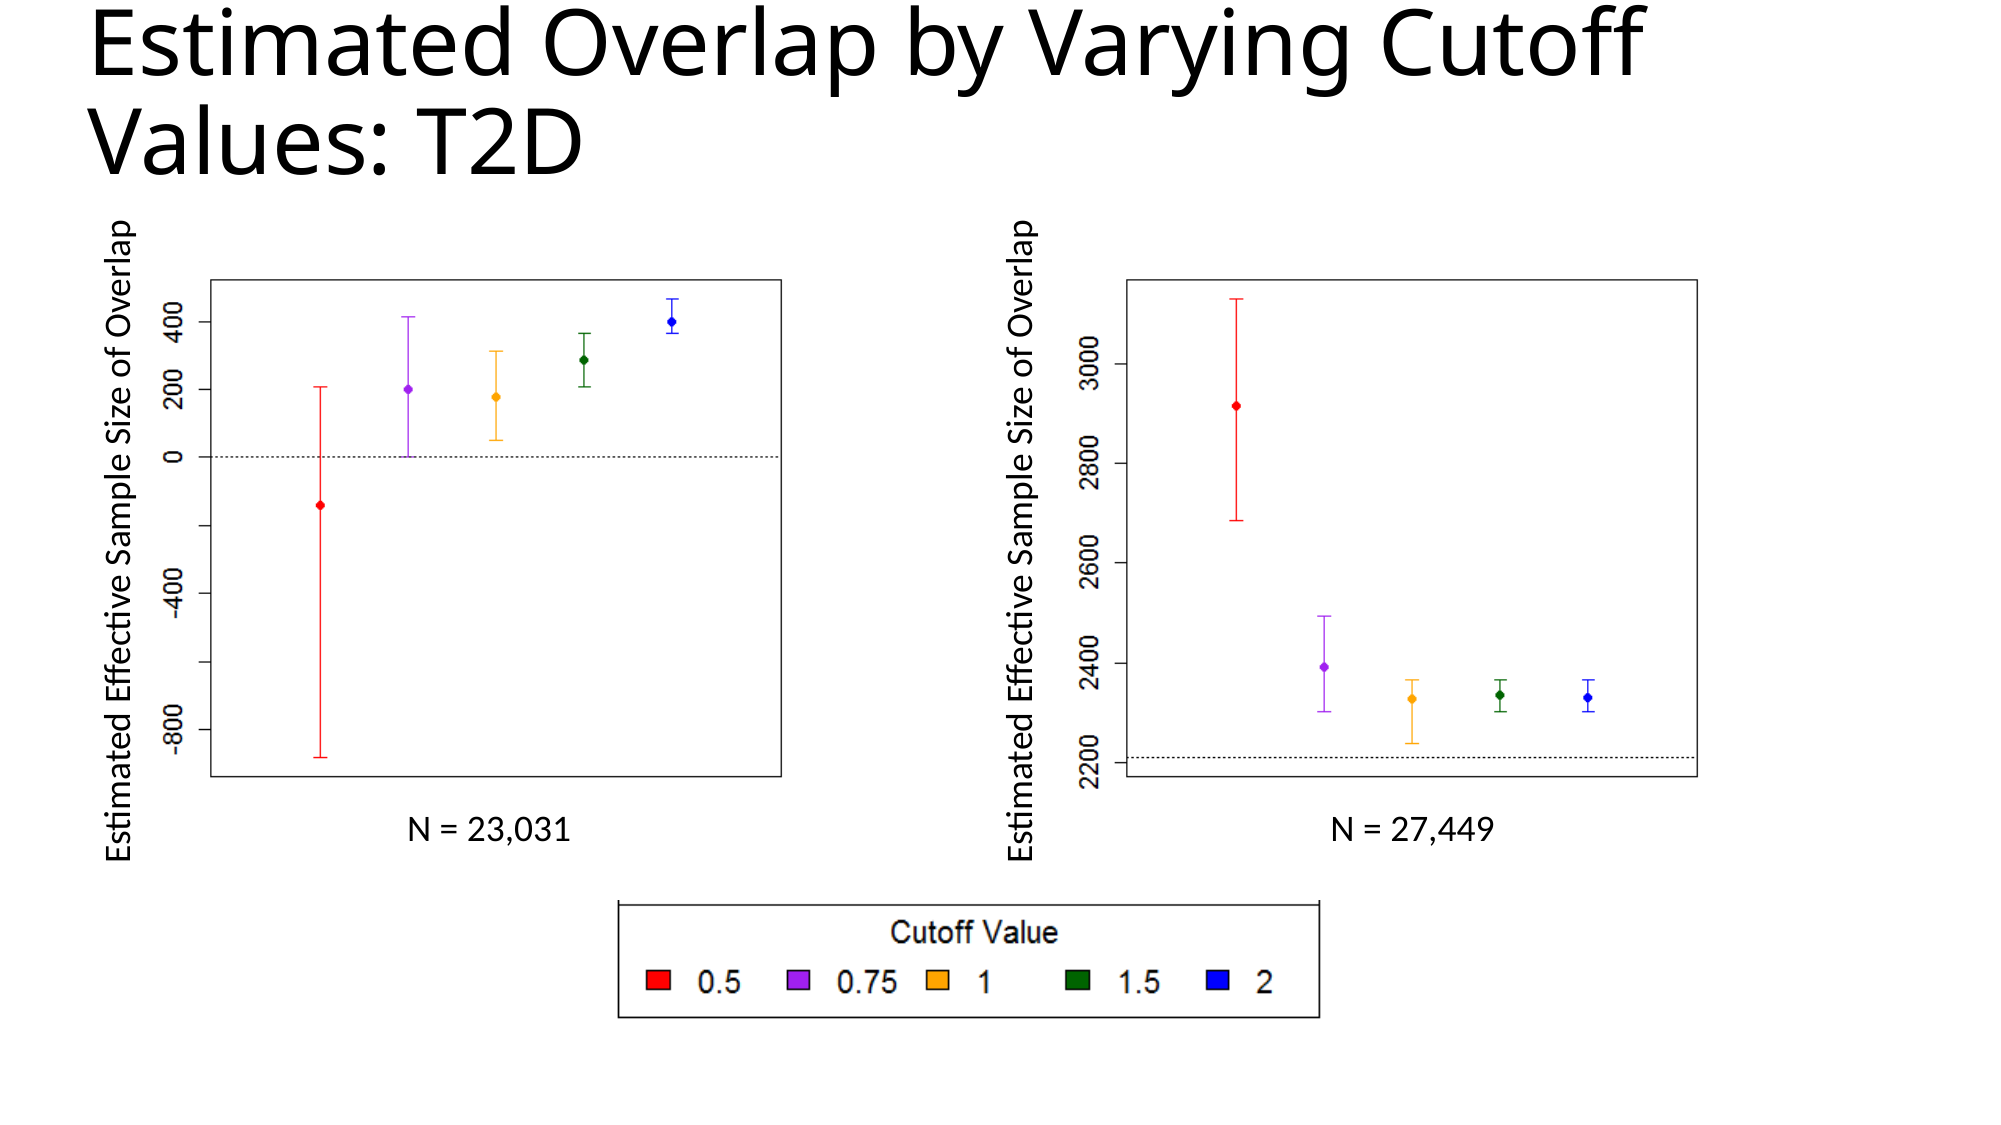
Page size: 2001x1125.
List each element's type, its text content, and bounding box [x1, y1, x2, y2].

text_box Estimated Effective Sample Size of Overlap [85, 157, 146, 879]
picture [611, 900, 1326, 1024]
text_box N = 23,031 [323, 813, 655, 856]
text_box N = 27,449 [1247, 797, 1578, 856]
picture [1061, 180, 1749, 797]
text_box Estimated Effective Sample Size of Overlap [987, 157, 1047, 879]
picture [149, 180, 833, 814]
title Estimated Overlap by Varying Cutoff Values: T2D [72, 0, 1931, 204]
